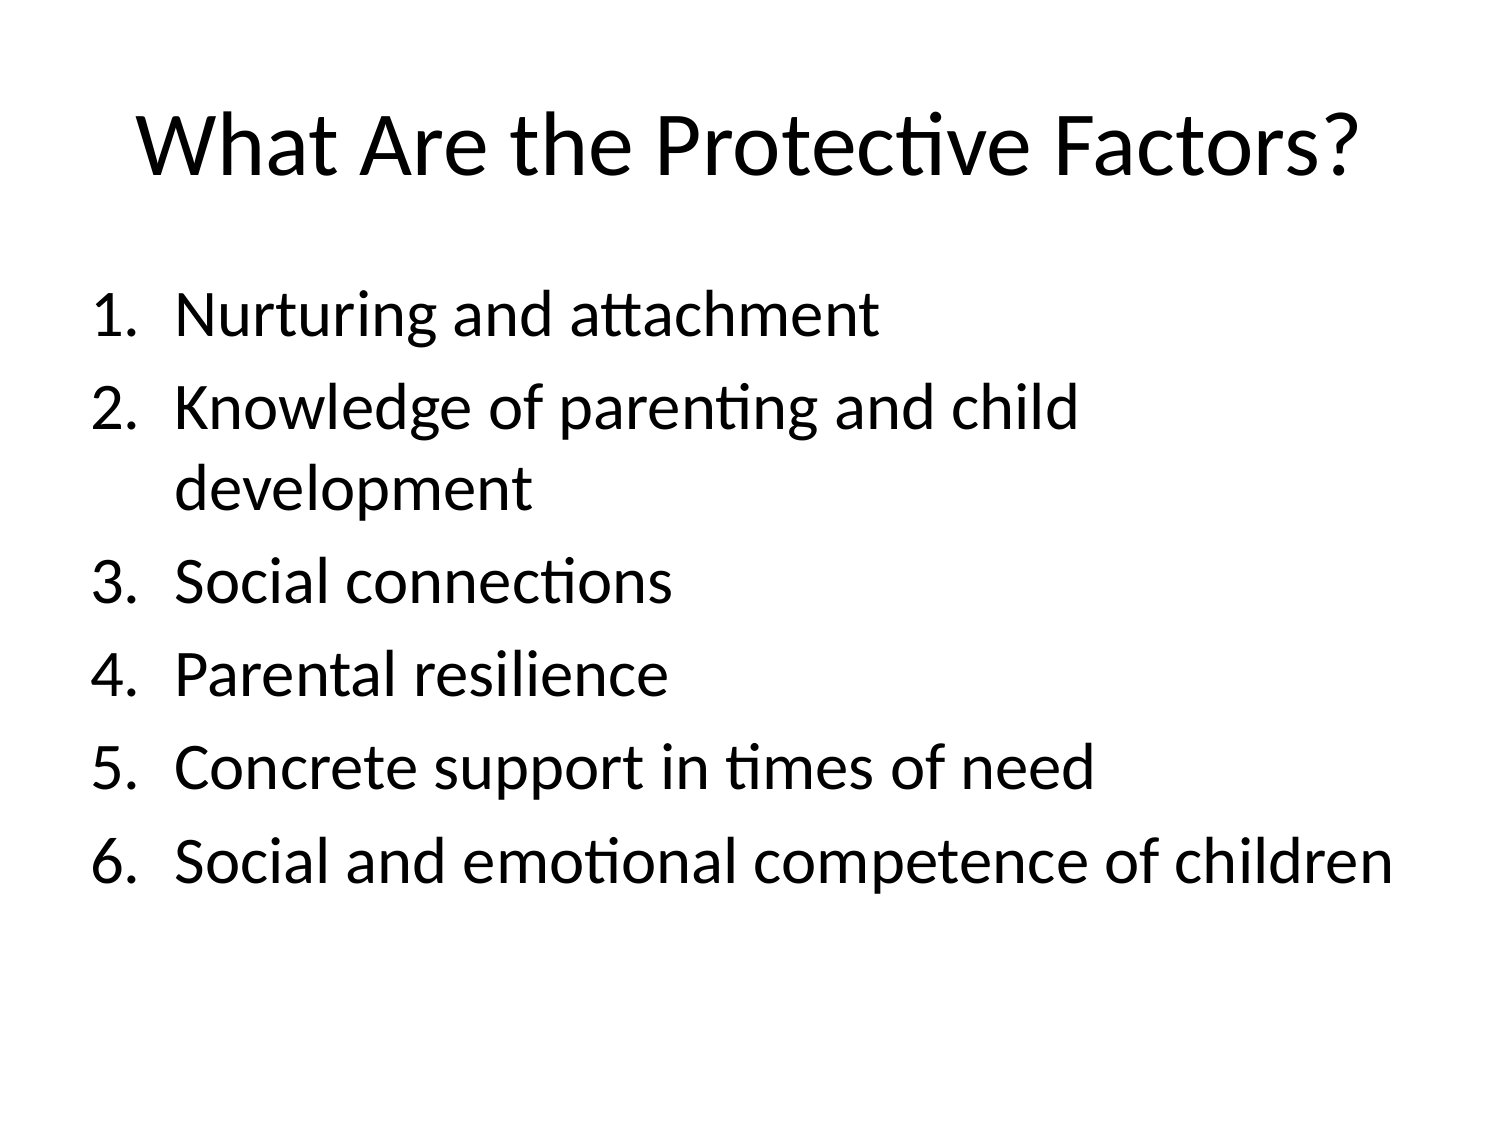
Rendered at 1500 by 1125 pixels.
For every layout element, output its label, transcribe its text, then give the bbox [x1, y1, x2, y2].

list Nurturing and attachment Knowledge of parenting and child development Social connections Parental resilience Concrete support in times of need Social and emotional competence of children [75, 262, 1425, 1005]
title What Are the Protective Factors? [75, 45, 1425, 233]
